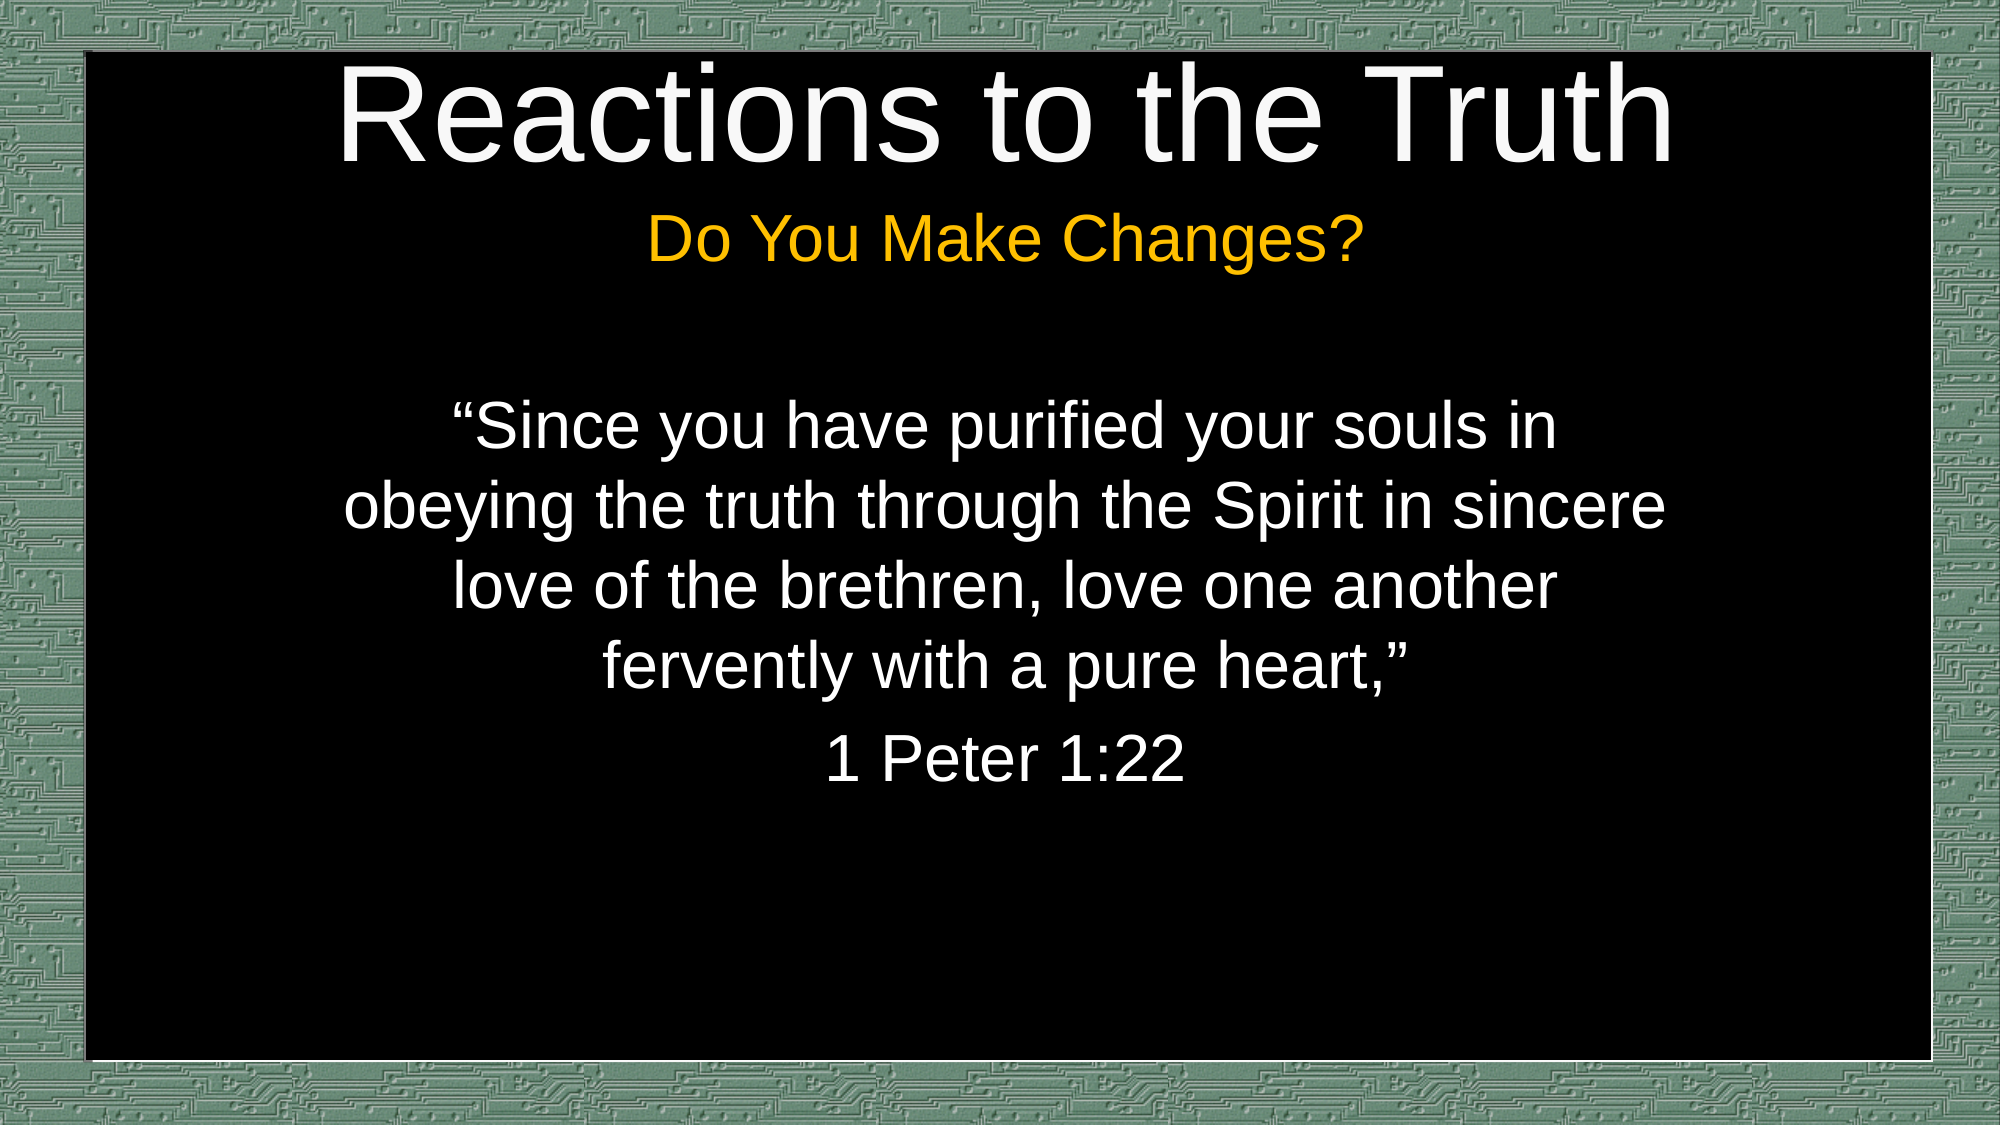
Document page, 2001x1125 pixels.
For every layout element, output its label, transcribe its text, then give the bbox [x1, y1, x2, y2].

picture [0, 0, 2000, 1125]
title Reactions to the Truth [312, 24, 1700, 187]
list Do You Make Changes? “Since you have purified your souls in obeying the truth through the Spirit in sincere love of the brethren, love one another fervently with a pure heart,” 1 Peter 1:22 [312, 187, 1700, 1063]
